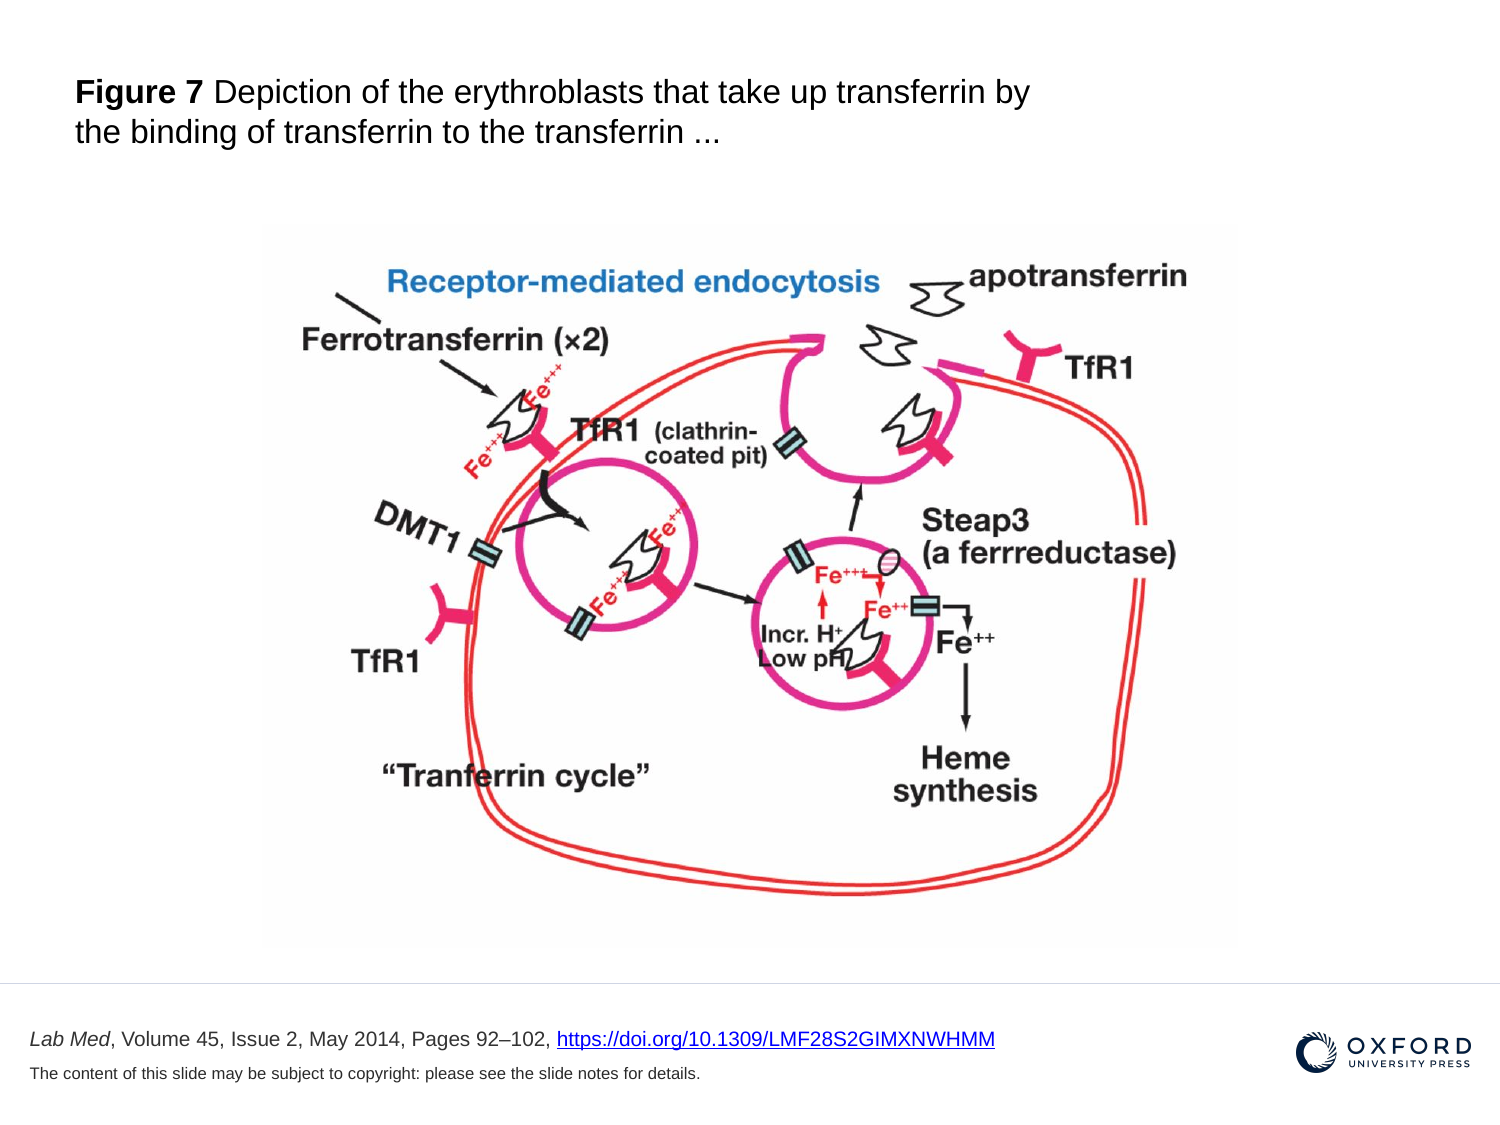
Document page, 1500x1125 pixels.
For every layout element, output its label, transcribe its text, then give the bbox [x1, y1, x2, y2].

title Figure 7 Depiction of the erythroblasts that take up transferrin by the binding of transferrin to the transferrin ... [75, 69, 1078, 171]
picture [262, 224, 1238, 948]
picture [1296, 1032, 1471, 1073]
footer Lab Med, Volume 45, Issue 2, May 2014, Pages 92–102, https://doi.org/10.1309/LMF28S2GIMXNWHMM The content of this slide may be subject to copyright: please see the slide notes for details. [0, 983, 1260, 1125]
